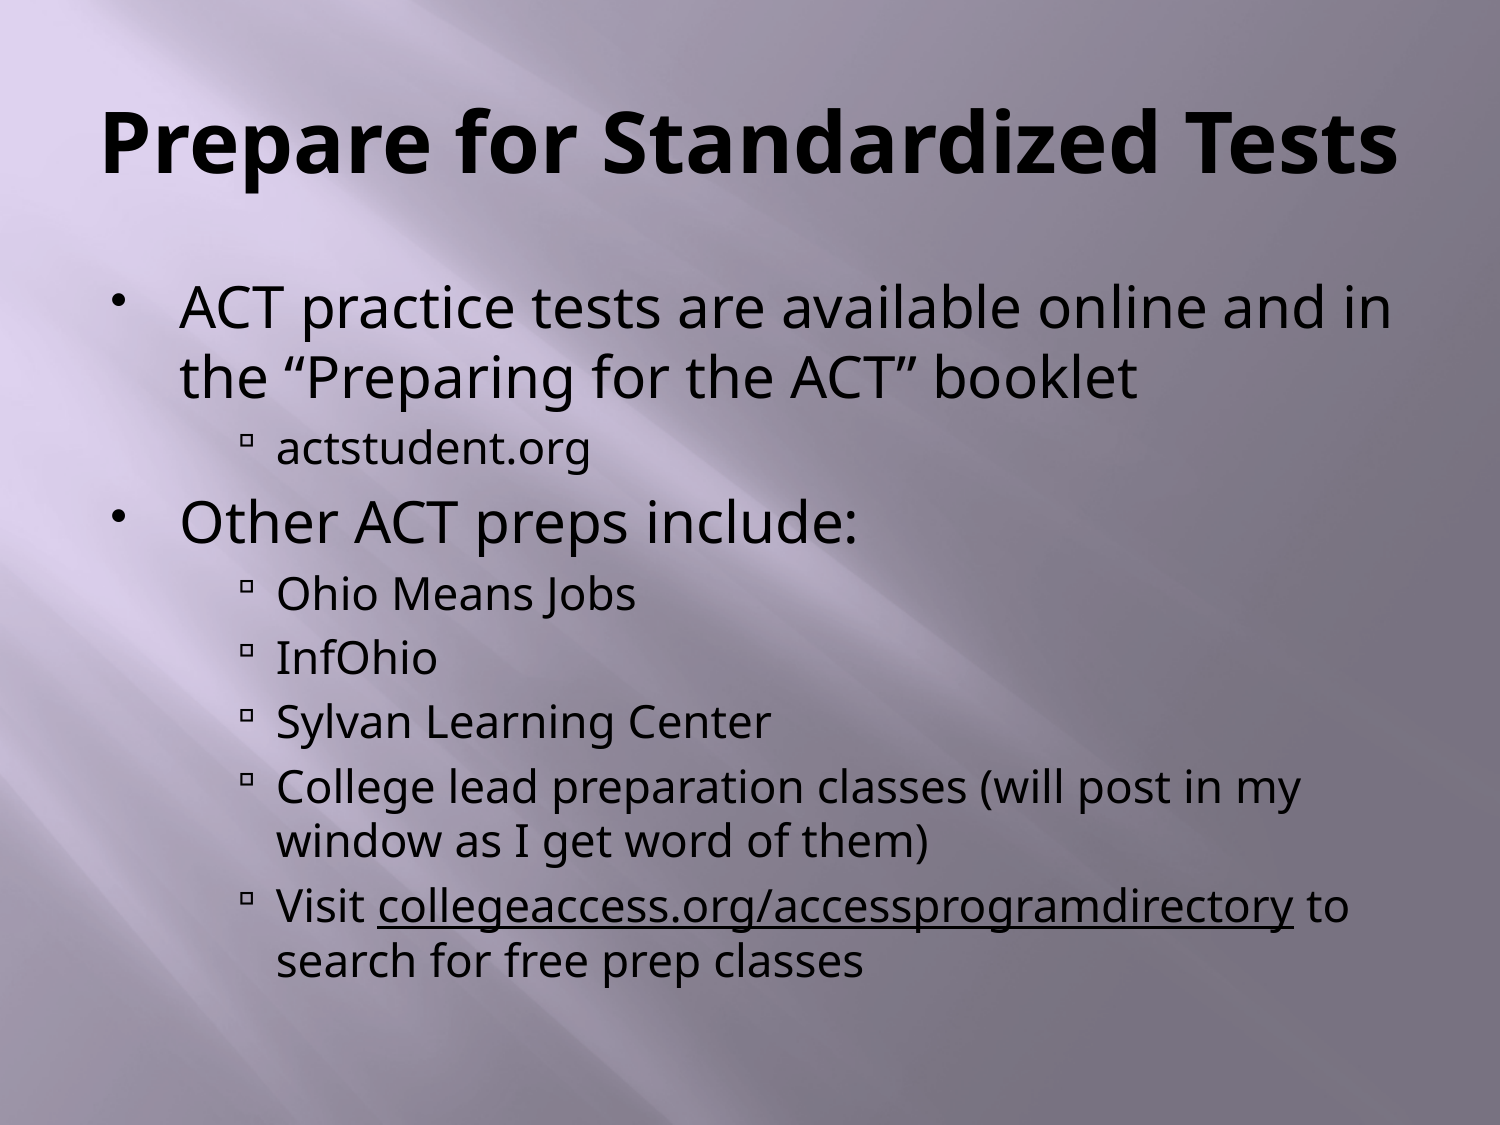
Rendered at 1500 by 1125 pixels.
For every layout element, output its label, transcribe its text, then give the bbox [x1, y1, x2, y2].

title Prepare for Standardized Tests [75, 45, 1425, 233]
list ACT practice tests are available online and in the “Preparing for the ACT” booklet actstudent.org Other ACT preps include: Ohio Means Jobs InfOhio Sylvan Learning Center College lead preparation classes (will post in my window as I get word of them) Visit collegeaccess.org/accessprogramdirectory to search for free prep classes [75, 262, 1425, 1035]
